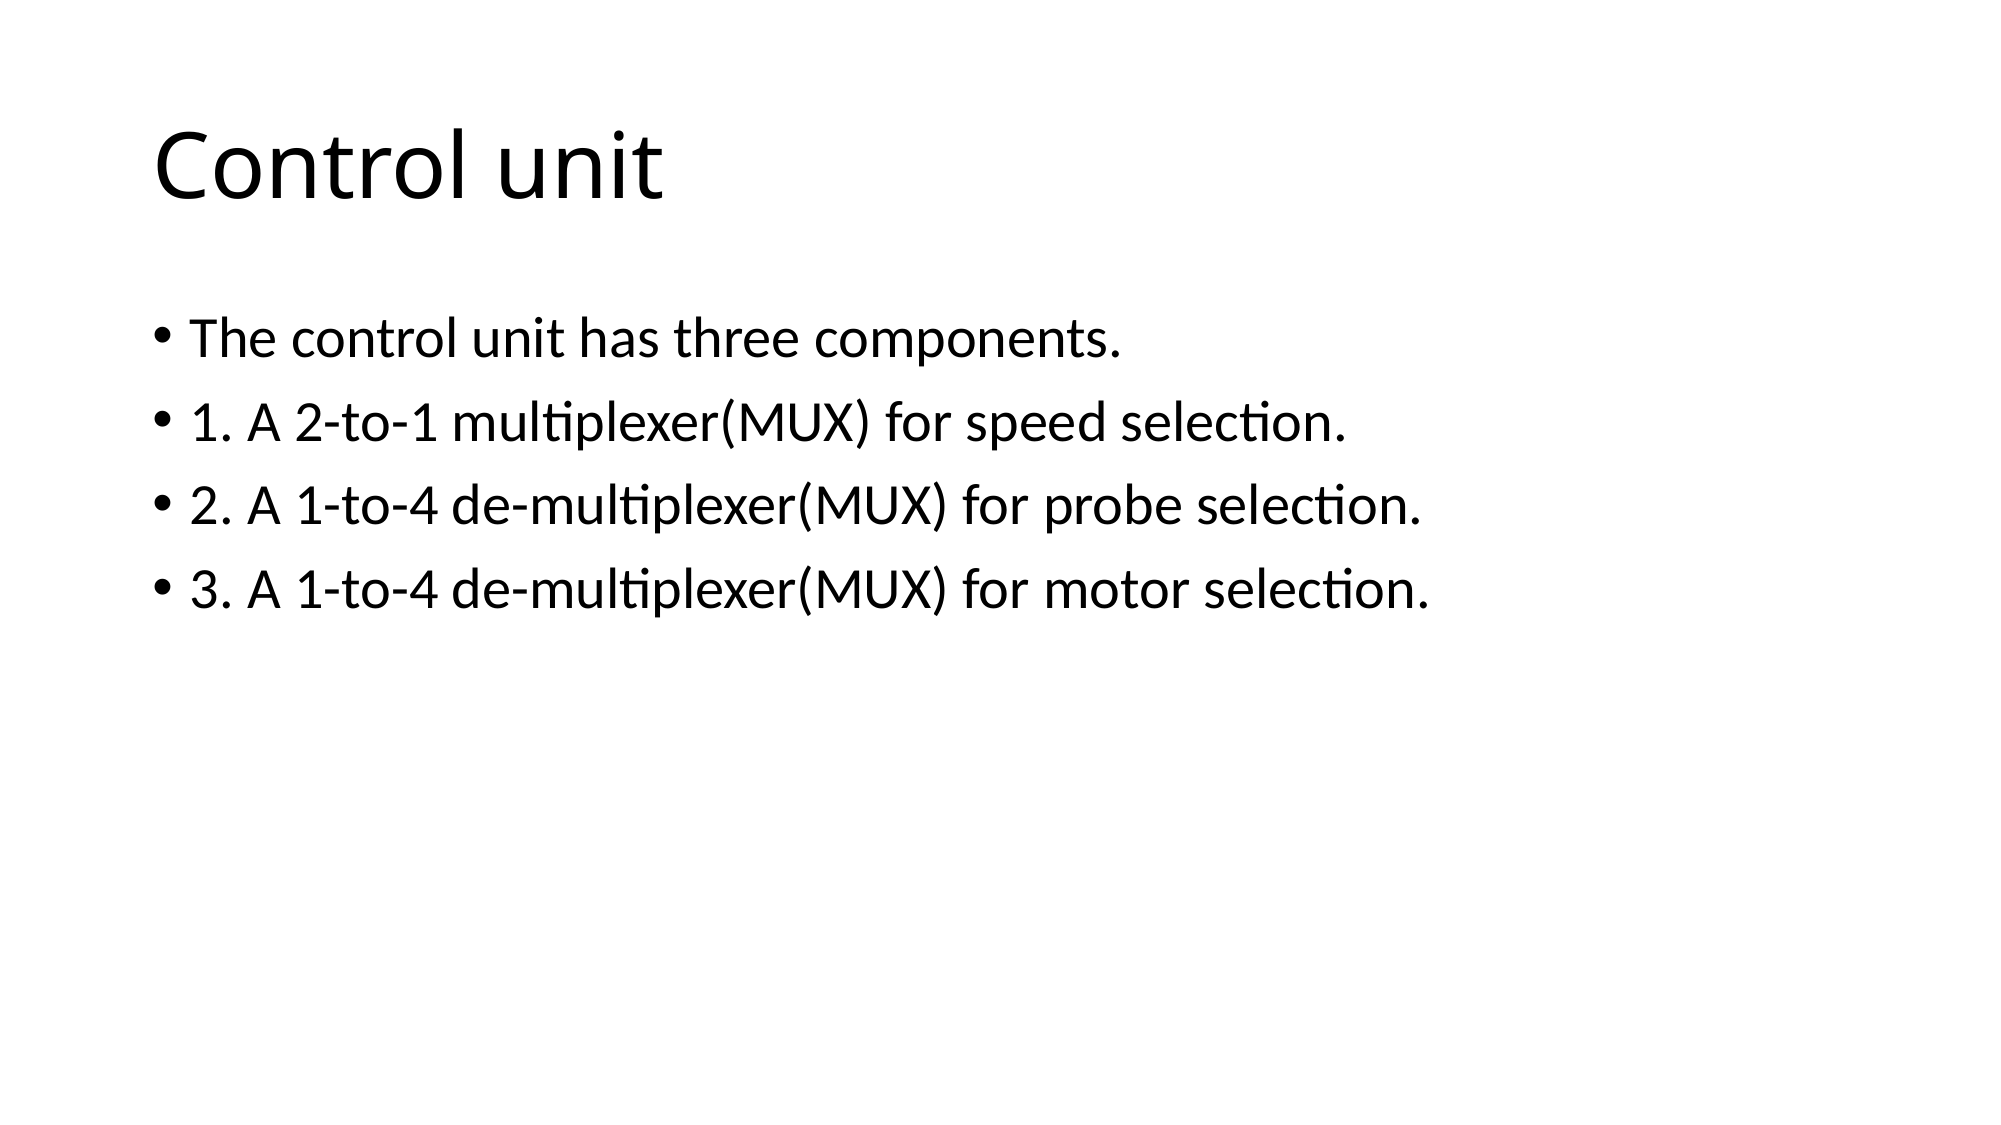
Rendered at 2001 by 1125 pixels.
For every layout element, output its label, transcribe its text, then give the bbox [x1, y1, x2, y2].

title Control unit [137, 59, 1863, 278]
list The control unit has three components. 1. A 2-to-1 multiplexer(MUX) for speed selection. 2. A 1-to-4 de-multiplexer(MUX) for probe selection. 3. A 1-to-4 de-multiplexer(MUX) for motor selection. [137, 299, 1863, 1014]
